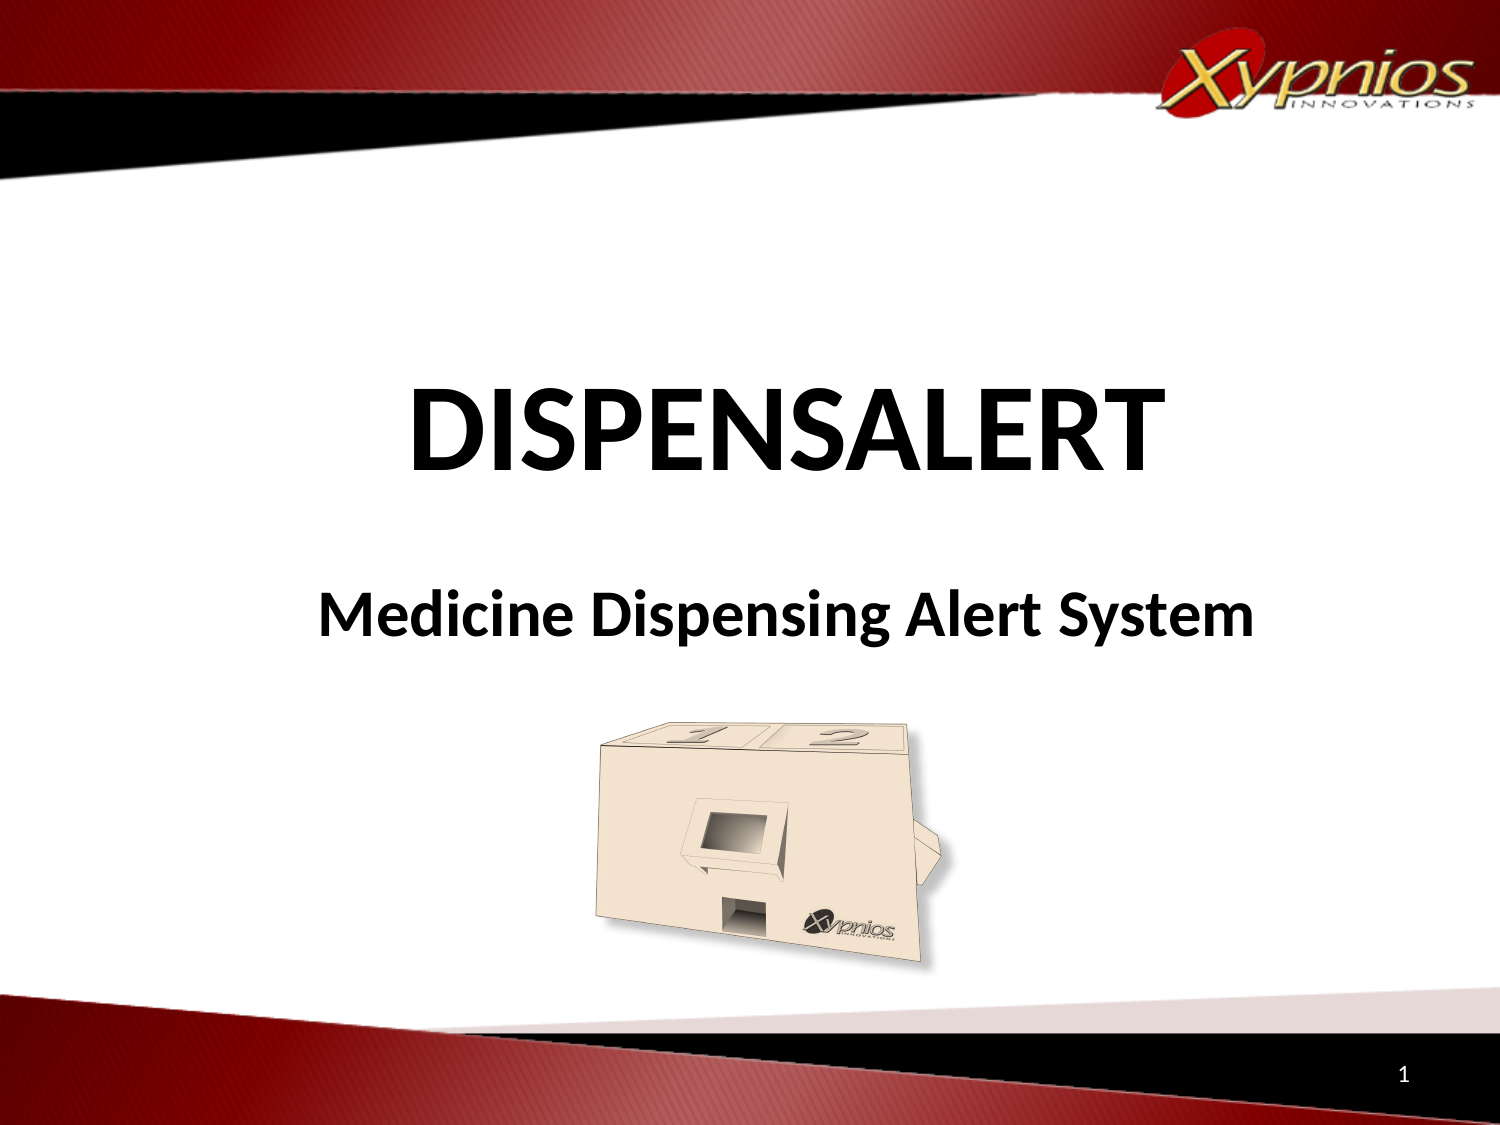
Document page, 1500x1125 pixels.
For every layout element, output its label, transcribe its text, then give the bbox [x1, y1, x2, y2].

picture [0, 0, 1500, 1125]
slide_number 1 [1074, 1042, 1425, 1103]
title Dispensalert [150, 299, 1425, 542]
subtitle Medicine Dispensing Alert System [262, 562, 1313, 850]
